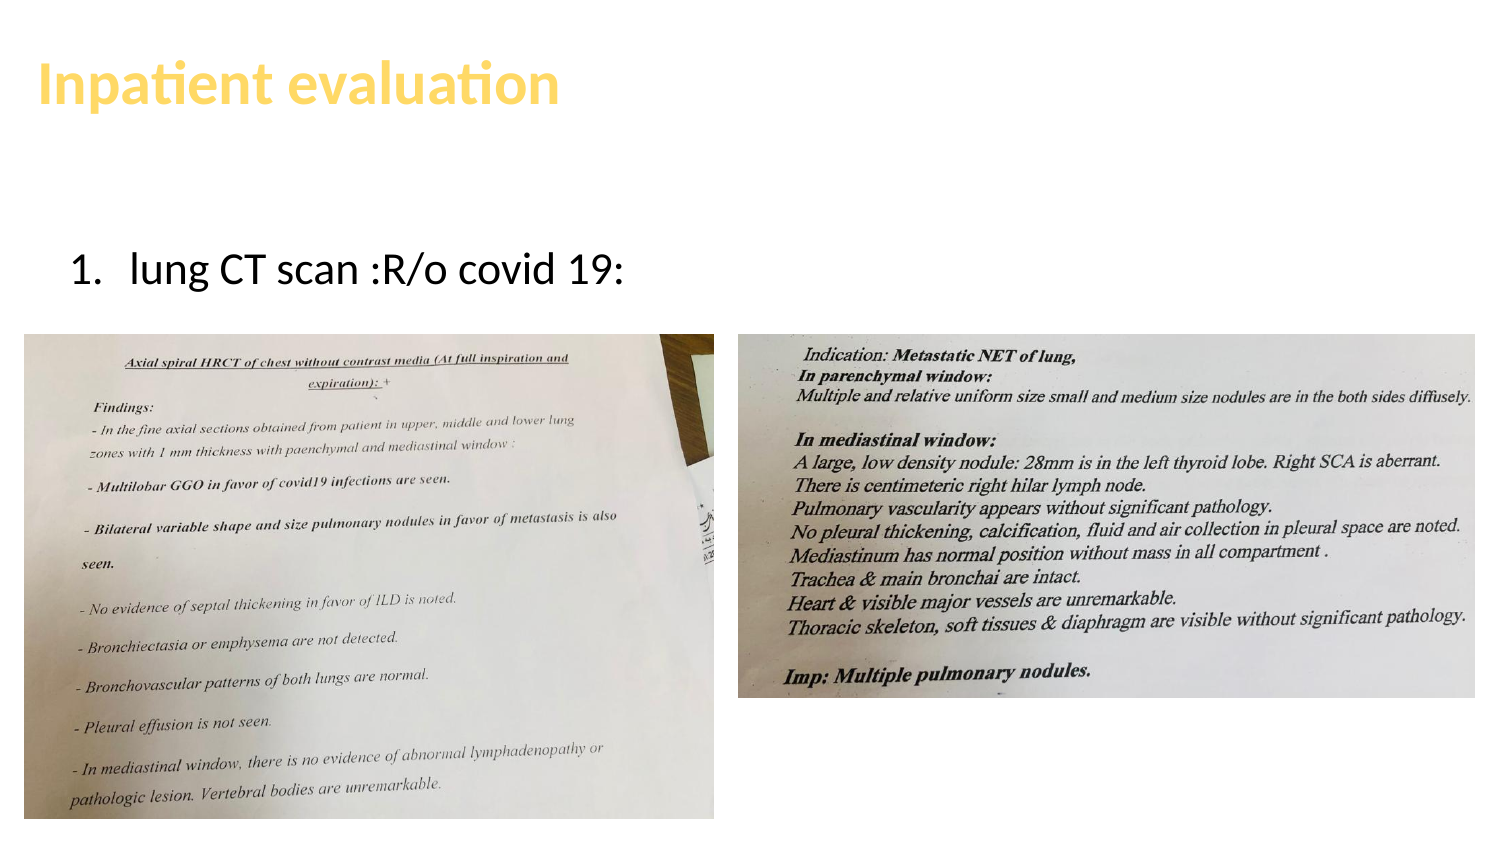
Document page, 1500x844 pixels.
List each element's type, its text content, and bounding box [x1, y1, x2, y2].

text_box lung CT scan :R/o covid 19: [39, 223, 1351, 309]
picture [738, 333, 1476, 698]
picture [24, 333, 714, 820]
text_box Inpatient evaluation [22, 27, 1351, 133]
